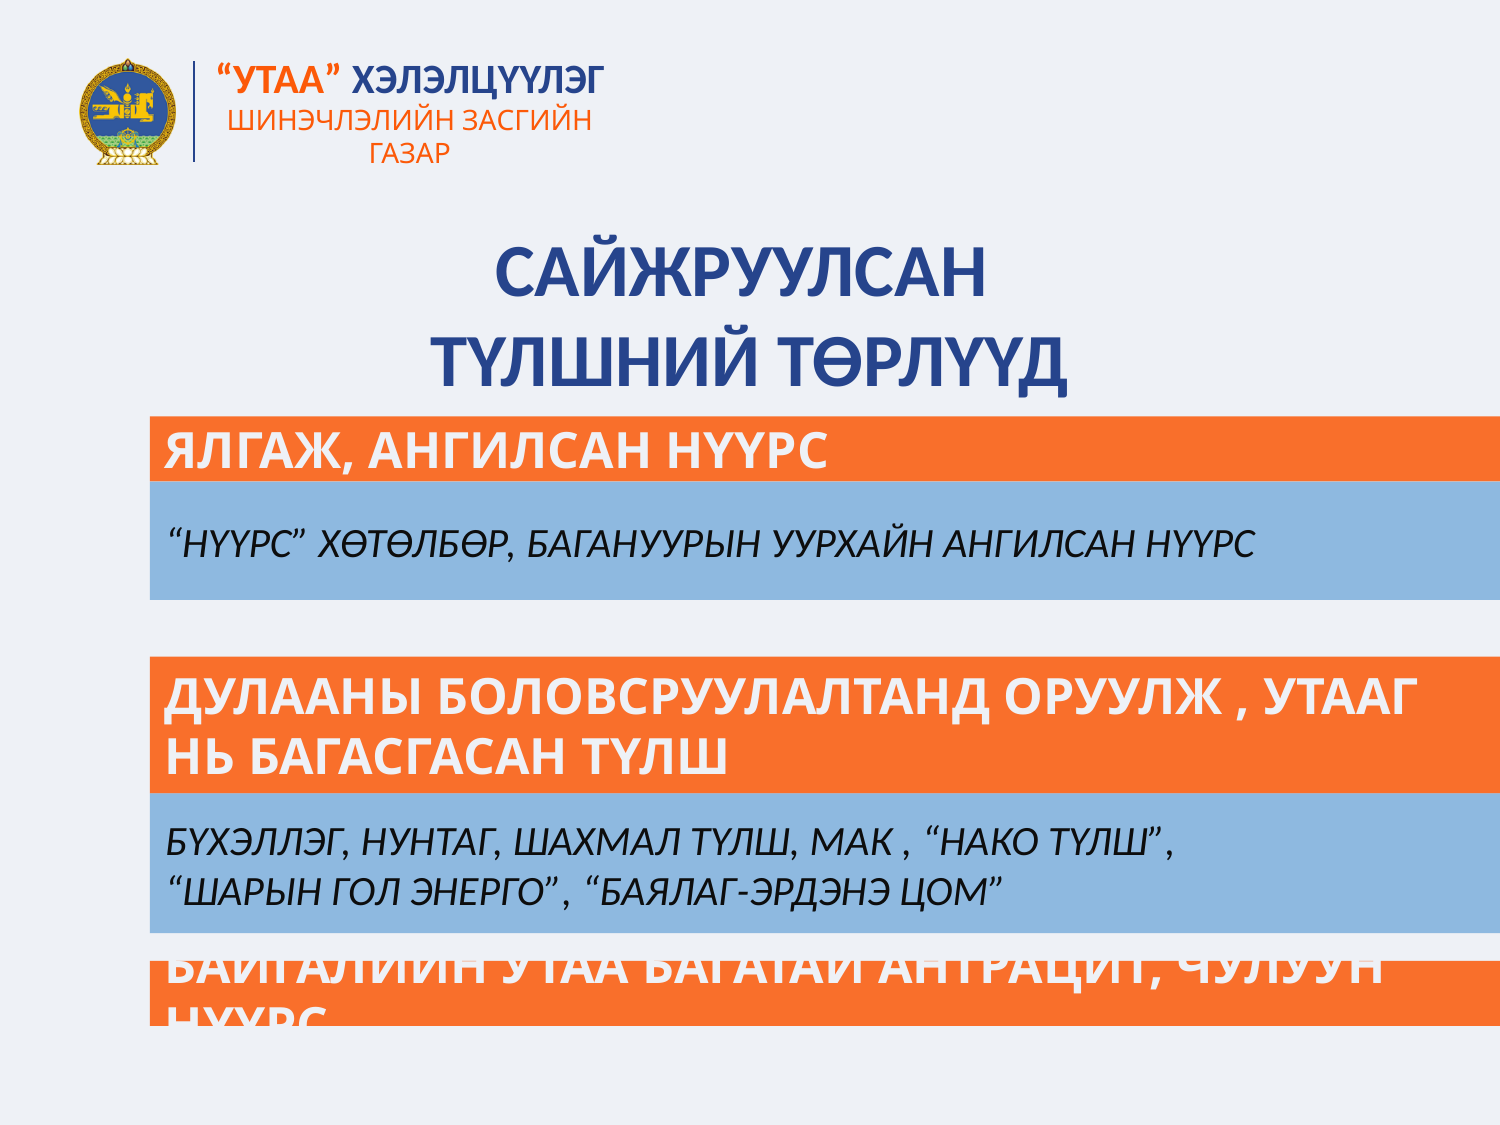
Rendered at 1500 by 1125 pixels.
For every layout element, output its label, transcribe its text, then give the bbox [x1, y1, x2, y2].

picture [79, 58, 176, 165]
text_box ДУЛААНЫ БОЛОВСРУУЛАЛТАНД ОРУУЛЖ , УТААГ НЬ БАГАСГАСАН ТҮЛШ [149, 656, 1500, 792]
text_box БАЙГАЛИЙН УТАА БАГАТАЙ АНТРАЦИТ, ЧУЛУУН НҮҮРС [149, 960, 1500, 1027]
text_box САЙЖРУУЛСАН ТҮЛШНИЙ ТӨРЛҮҮД [0, 223, 1500, 400]
text_box БҮХЭЛЛЭГ, НУНТАГ, ШАХМАЛ ТҮЛШ, МАК , “НАКО ТҮЛШ”, “ШАРЫН ГОЛ ЭНЕРГО”, “БАЯЛАГ-ЭРДЭНЭ ЦОМ” [149, 792, 1500, 934]
text_box “УТАА” ХЭЛЭЛЦҮҮЛЭГ ШИНЭЧЛЭЛИЙН ЗАСГИЙН ГАЗАР [195, 62, 625, 159]
text_box “НҮҮРС” ХӨТӨЛБӨР, БАГАНУУРЫН УУРХАЙН АНГИЛСАН НҮҮРС [149, 481, 1500, 601]
text_box ЯЛГАЖ, АНГИЛСАН НҮҮРС [149, 415, 1500, 481]
